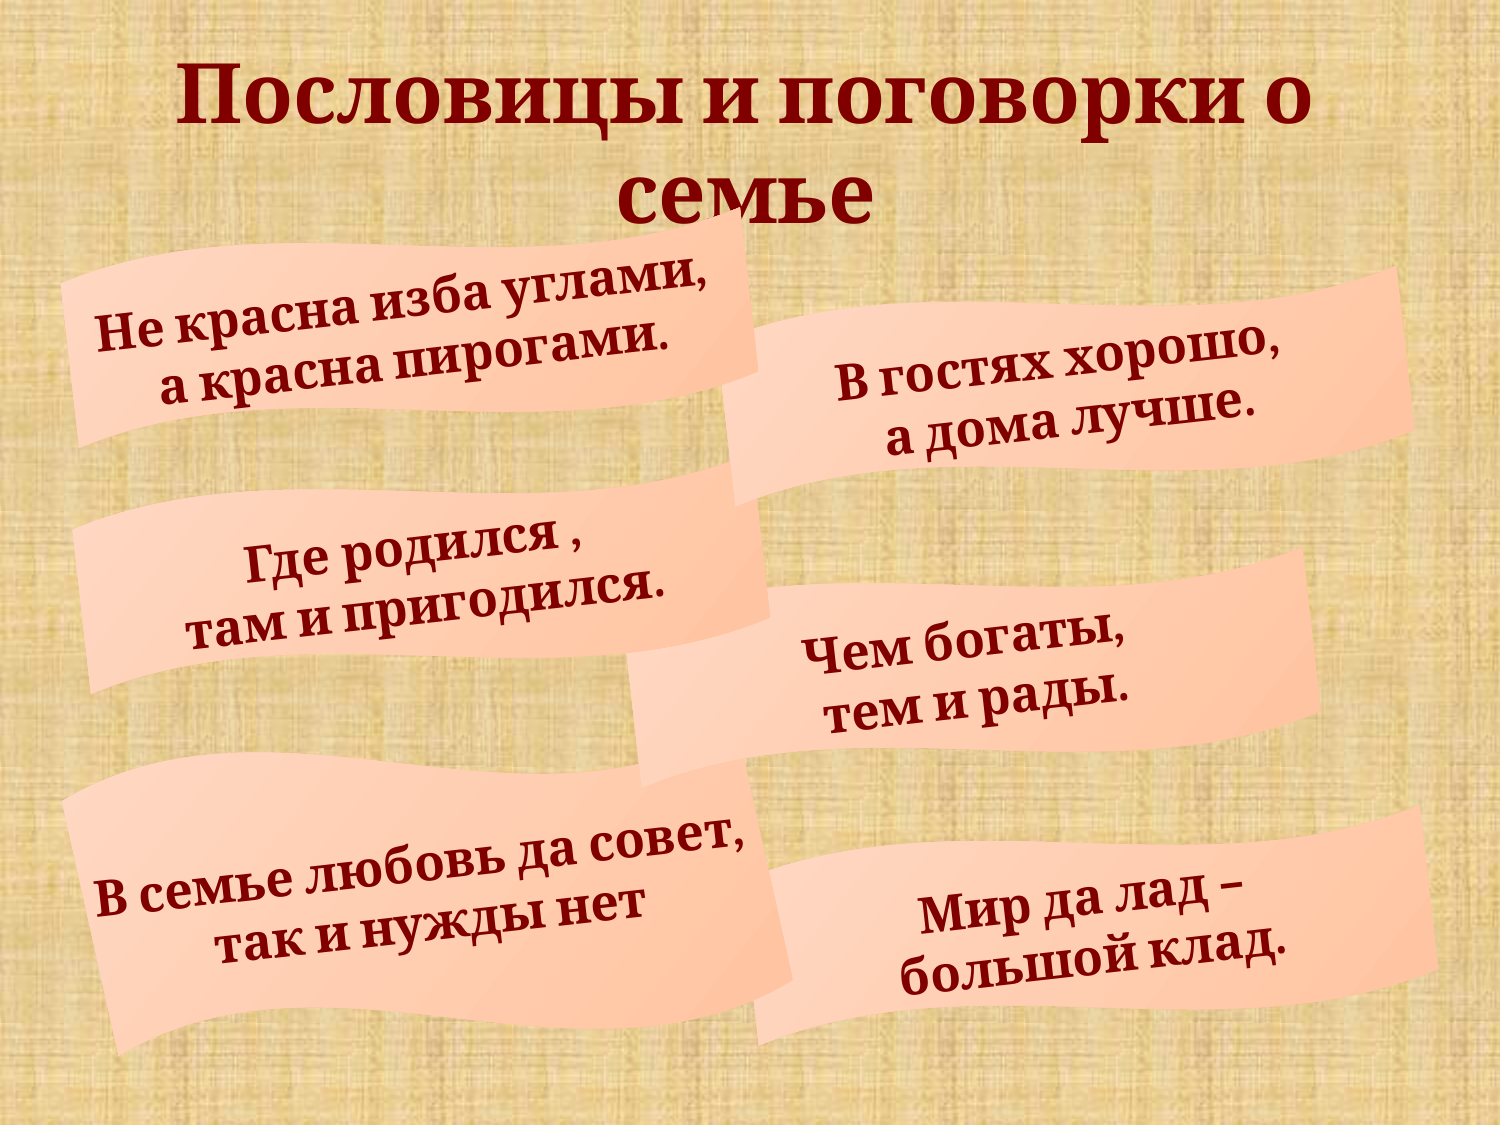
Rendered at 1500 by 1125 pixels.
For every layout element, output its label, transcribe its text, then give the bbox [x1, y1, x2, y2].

text_box В гостях хорошо, а дома лучше. [721, 265, 1415, 507]
picture [0, 0, 1500, 1125]
text_box Чем богаты, тем и рады. [626, 547, 1321, 788]
text_box В семье любовь да совет, так и нужды нет [62, 752, 793, 1056]
text_box Мир да лад – большой клад. [753, 804, 1439, 1046]
text_box Не красна изба углами, а красна пирогами. [60, 207, 759, 448]
title Пословицы и поговорки о семье [70, 46, 1421, 235]
text_box Где родился , там и пригодился. [72, 461, 771, 694]
